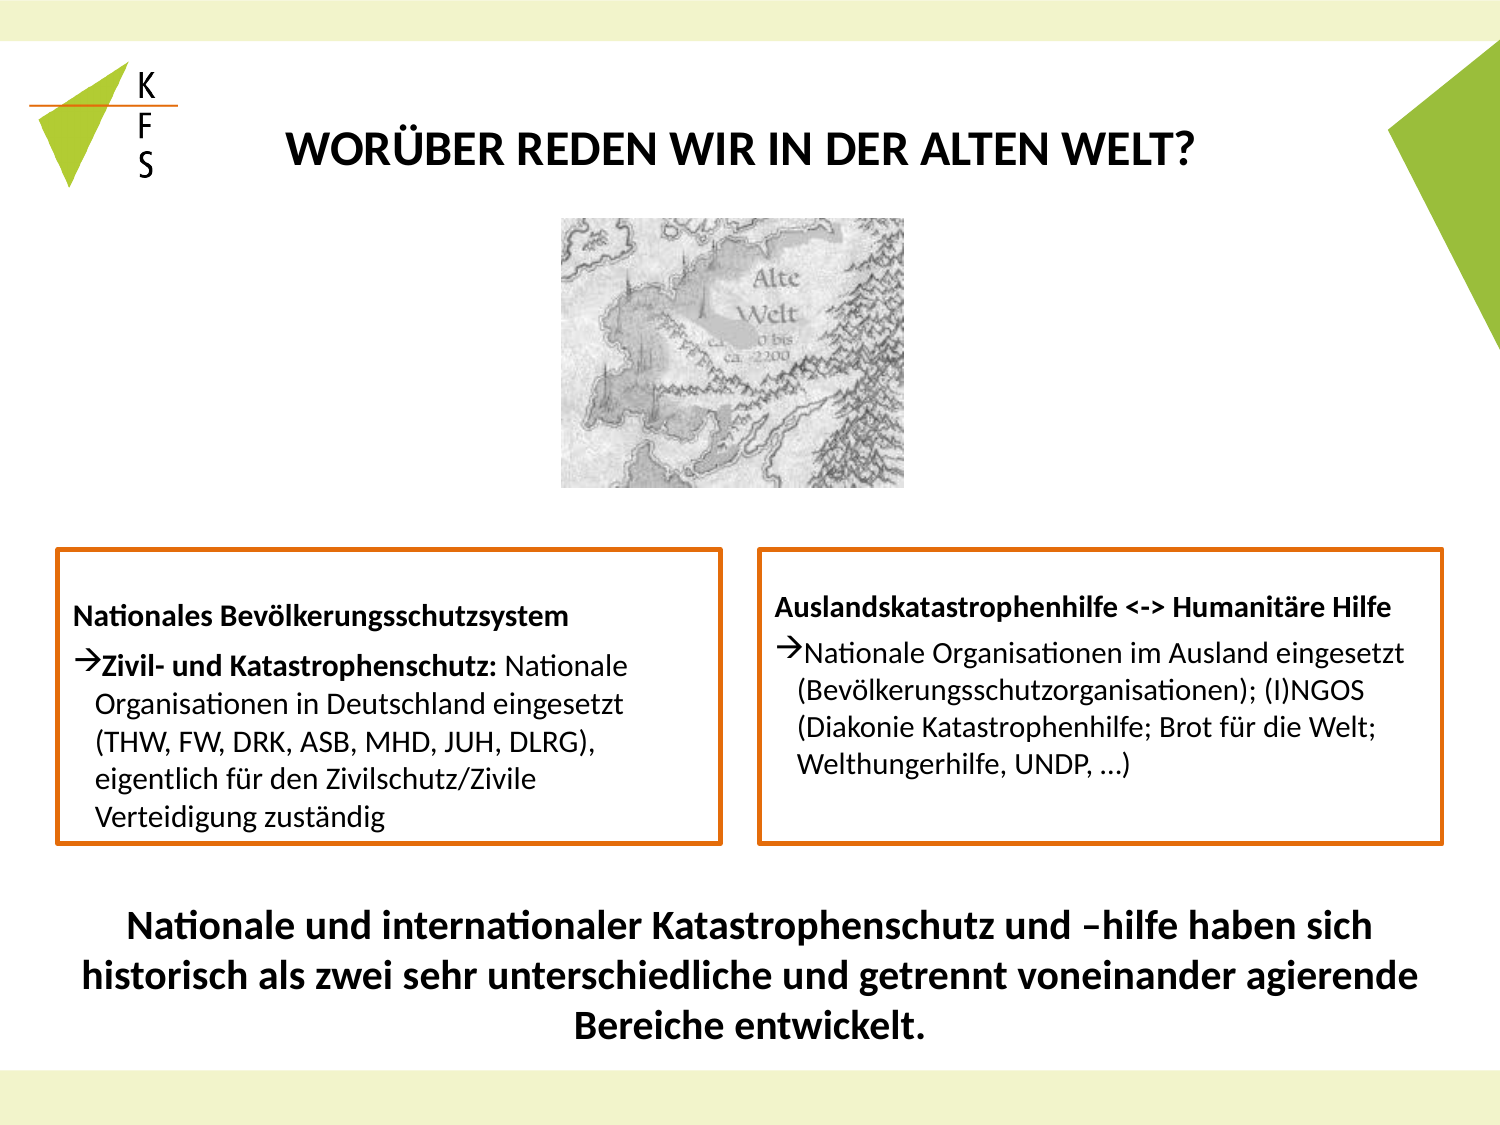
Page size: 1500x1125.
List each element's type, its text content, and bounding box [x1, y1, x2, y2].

picture [29, 61, 178, 188]
title Worüber reden wir in der Alten Welt? [71, 84, 1422, 207]
text_box Nationale und internationaler Katastrophenschutz und –hilfe haben sich historisch als zwei sehr unterschiedliche und getrennt voneinander agierende Bereiche entwickelt. [57, 890, 1443, 1096]
list Nationales Bevölkerungsschutzsystem Zivil- und Katastrophenschutz: Nationale Organisationen in Deutschland eingesetzt (THW, FW, DRK, ASB, MHD, JUH, DLRG), eigentlich für den Zivilschutz/Zivile Verteidigung zuständig [57, 549, 721, 844]
picture [561, 218, 905, 489]
list Auslandskatastrophenhilfe <-> Humanitäre Hilfe Nationale Organisationen im Ausland eingesetzt (Bevölkerungsschutzorganisationen); (I)NGOS (Diakonie Katastrophenhilfe; Brot für die Welt; Welthungerhilfe, UNDP, …) [759, 549, 1443, 844]
